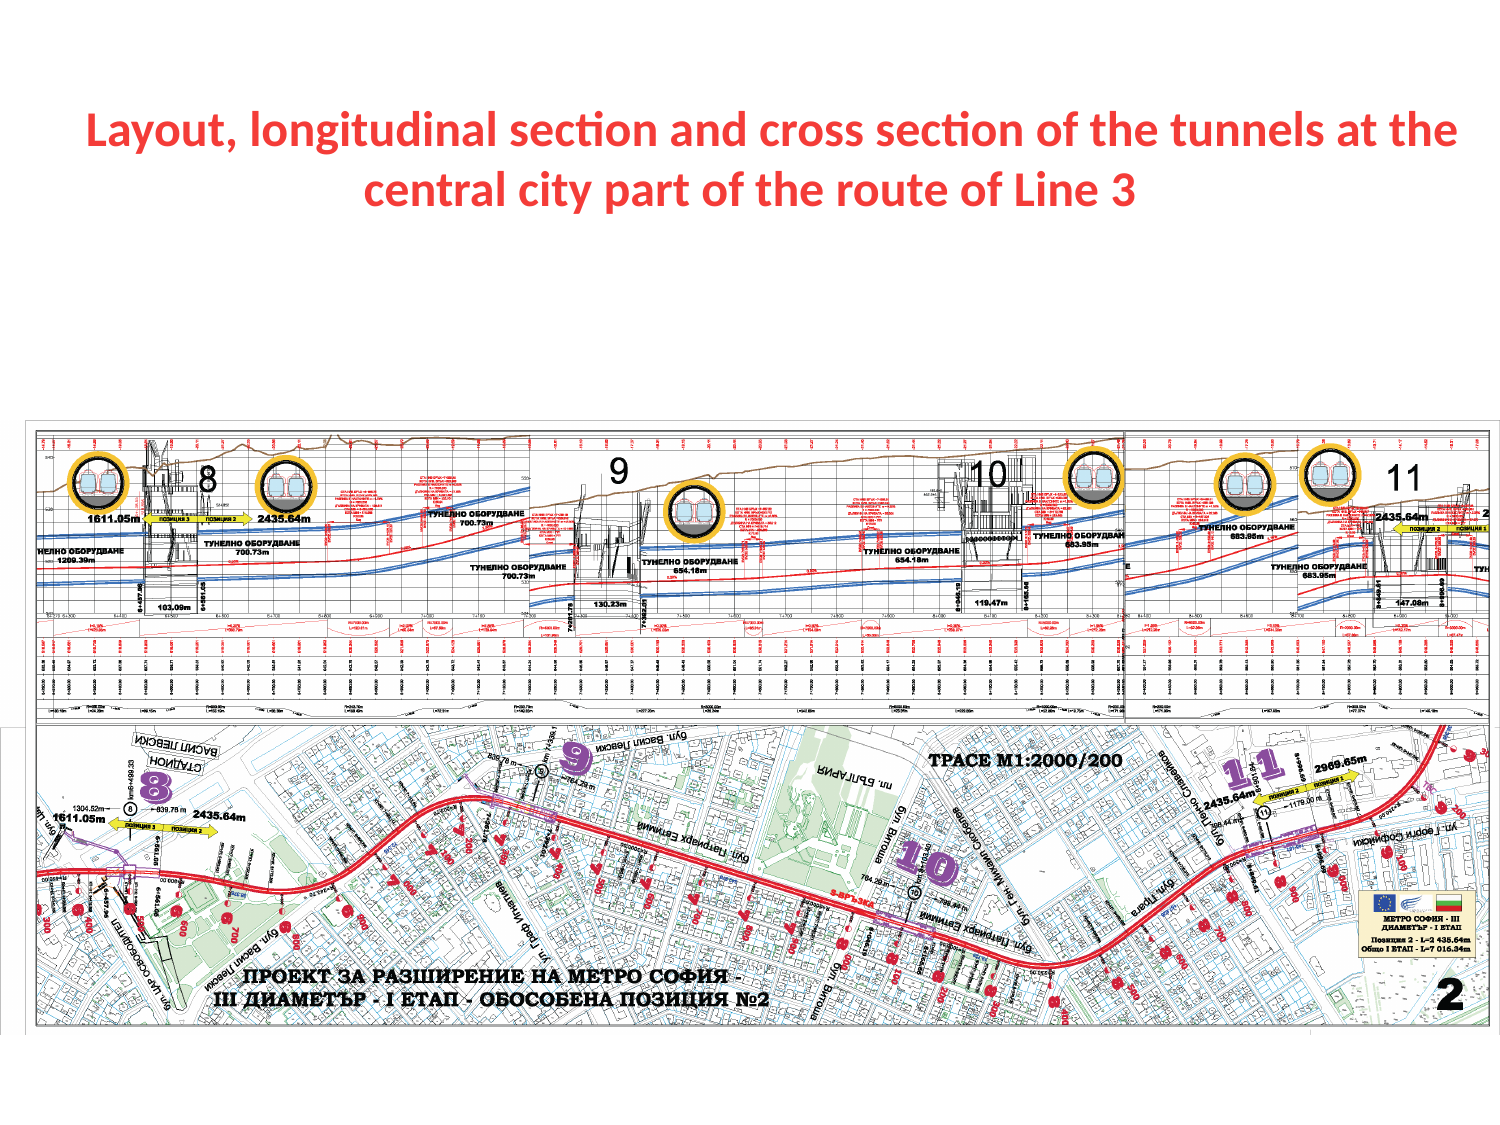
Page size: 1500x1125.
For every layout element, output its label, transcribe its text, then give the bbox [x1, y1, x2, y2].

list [0, 420, 1500, 1036]
title Layout, longitudinal section and cross section of the tunnels at the central city part of the route of Line 3 [0, 20, 1500, 233]
